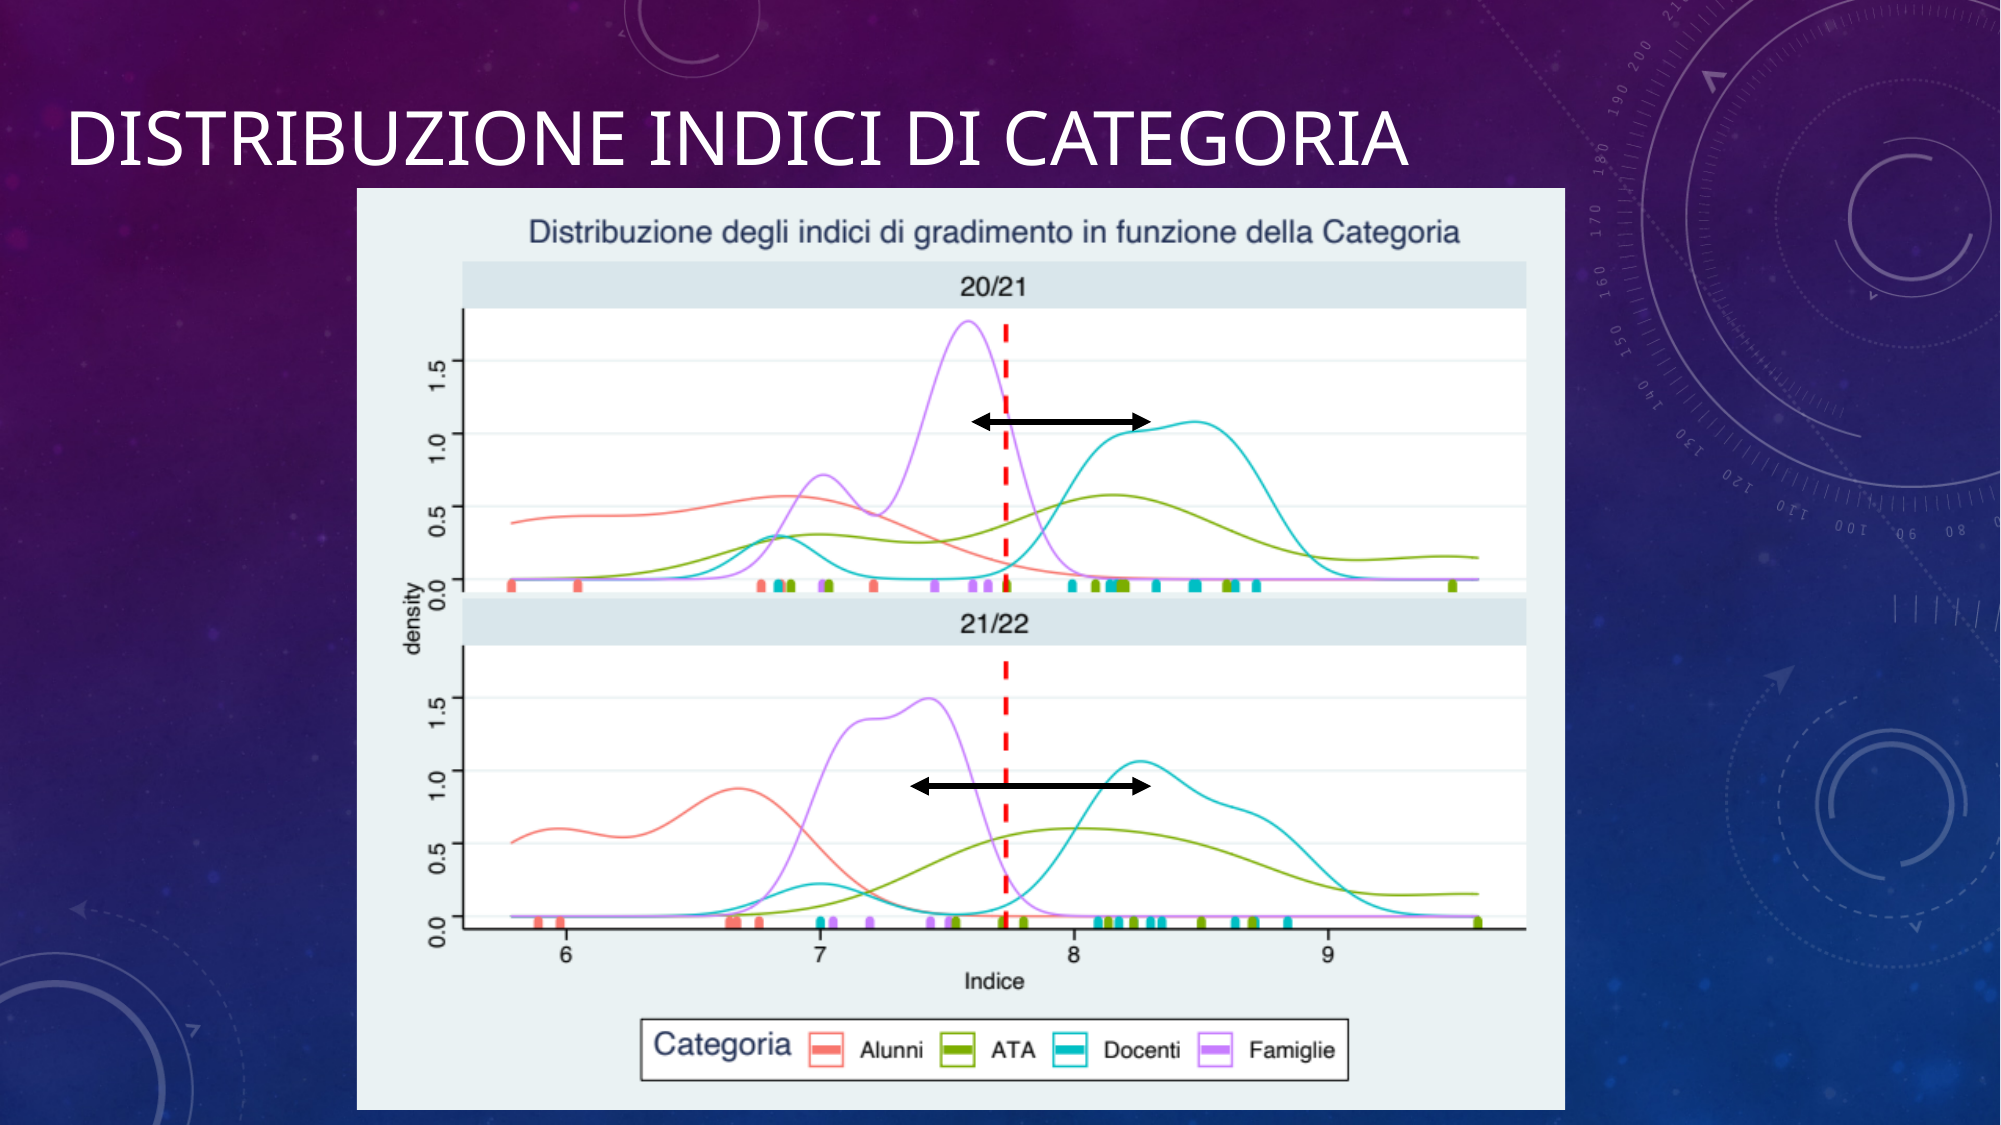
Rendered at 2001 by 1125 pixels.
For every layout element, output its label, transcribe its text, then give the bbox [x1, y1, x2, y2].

picture [0, 0, 2001, 1125]
text_box Distribuzione indici di categoria [49, 15, 1712, 255]
